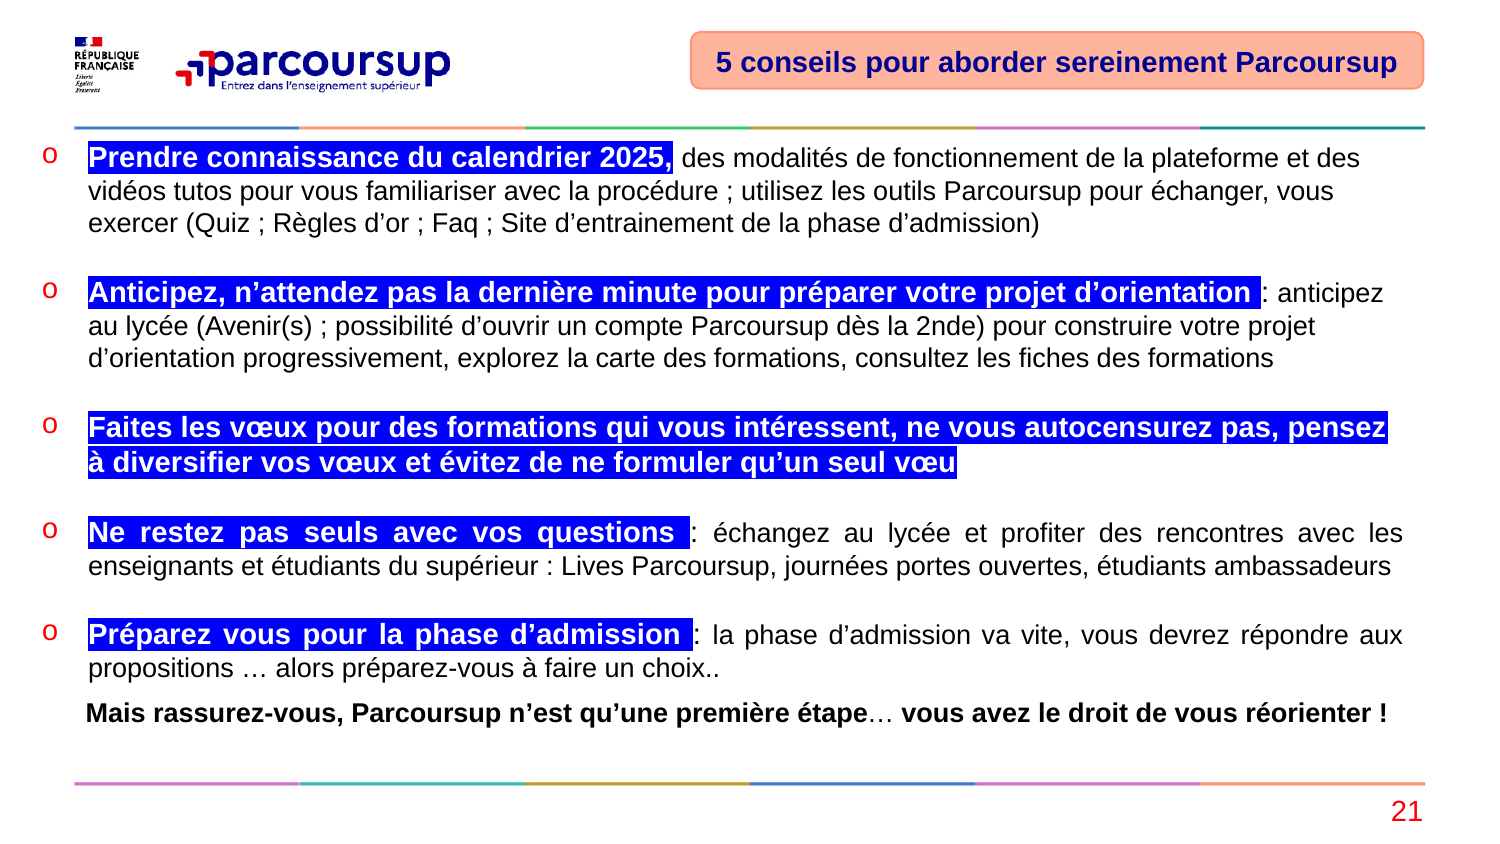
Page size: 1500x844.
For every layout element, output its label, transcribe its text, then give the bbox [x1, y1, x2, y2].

picture [0, 0, 1500, 844]
slide_number 21 [1246, 784, 1438, 844]
text_box 5 conseils pour aborder sereinement Parcoursup [688, 29, 1426, 91]
list Prendre connaissance du calendrier 2025, des modalités de fonctionnement de la plateforme et des vidéos tutos pour vous familiariser avec la procédure ; utilisez les outils Parcoursup pour échanger, vous exercer (Quiz ; Règles d’or ; Faq ; Site d’entrainement de la phase d’admission) Anticipez, n’attendez pas la dernière minute pour préparer votre projet d’orientation : anticipez au lycée (Avenir(s) ; possibilité d’ouvrir un compte Parcoursup dès la 2nde) pour construire votre projet d’orientation progressivement, explorez la carte des formations, consultez les fiches des formations Faites les vœux pour des formations qui vous intéressent, ne vous autocensurez pas, pensez à diversifier vos vœux et évitez de ne formuler qu’un seul vœu Ne restez pas seuls avec vos questions : échangez au lycée et profiter des rencontres avec les enseignants et étudiants du supérieur : Lives Parcoursup, journées portes ouvertes, étudiants ambassadeurs Préparez vous pour la phase d’admission : la phase d’admission va vite, vous devrez répondre aux propositions … alors préparez-vous à faire un choix.. Mais rassurez-vous, Parcoursup n’est qu’une première étape… vous avez le droit de vous réorienter ! [41, 138, 1403, 765]
